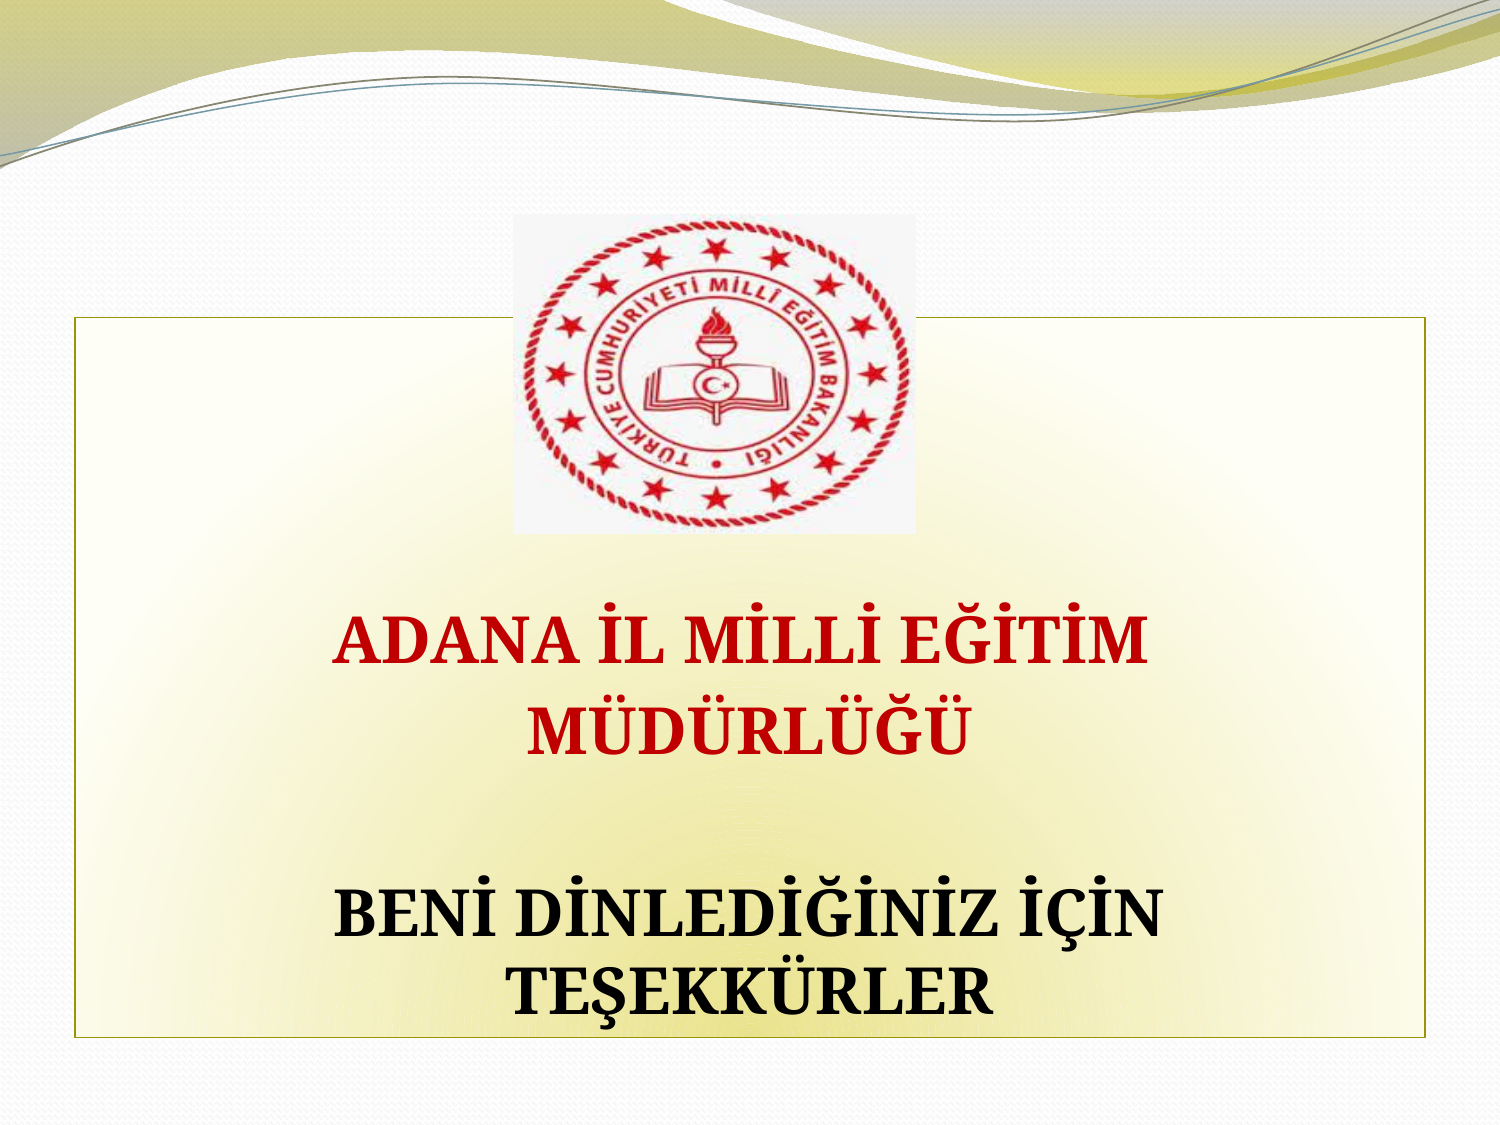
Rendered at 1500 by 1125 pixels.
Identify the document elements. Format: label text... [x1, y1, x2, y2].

list ADANA İL MİLLİ EĞİTİM MÜDÜRLÜĞÜ BENİ DİNLEDİĞİNİZ İÇİN TEŞEKKÜRLER [74, 317, 1426, 1038]
picture [513, 213, 916, 534]
